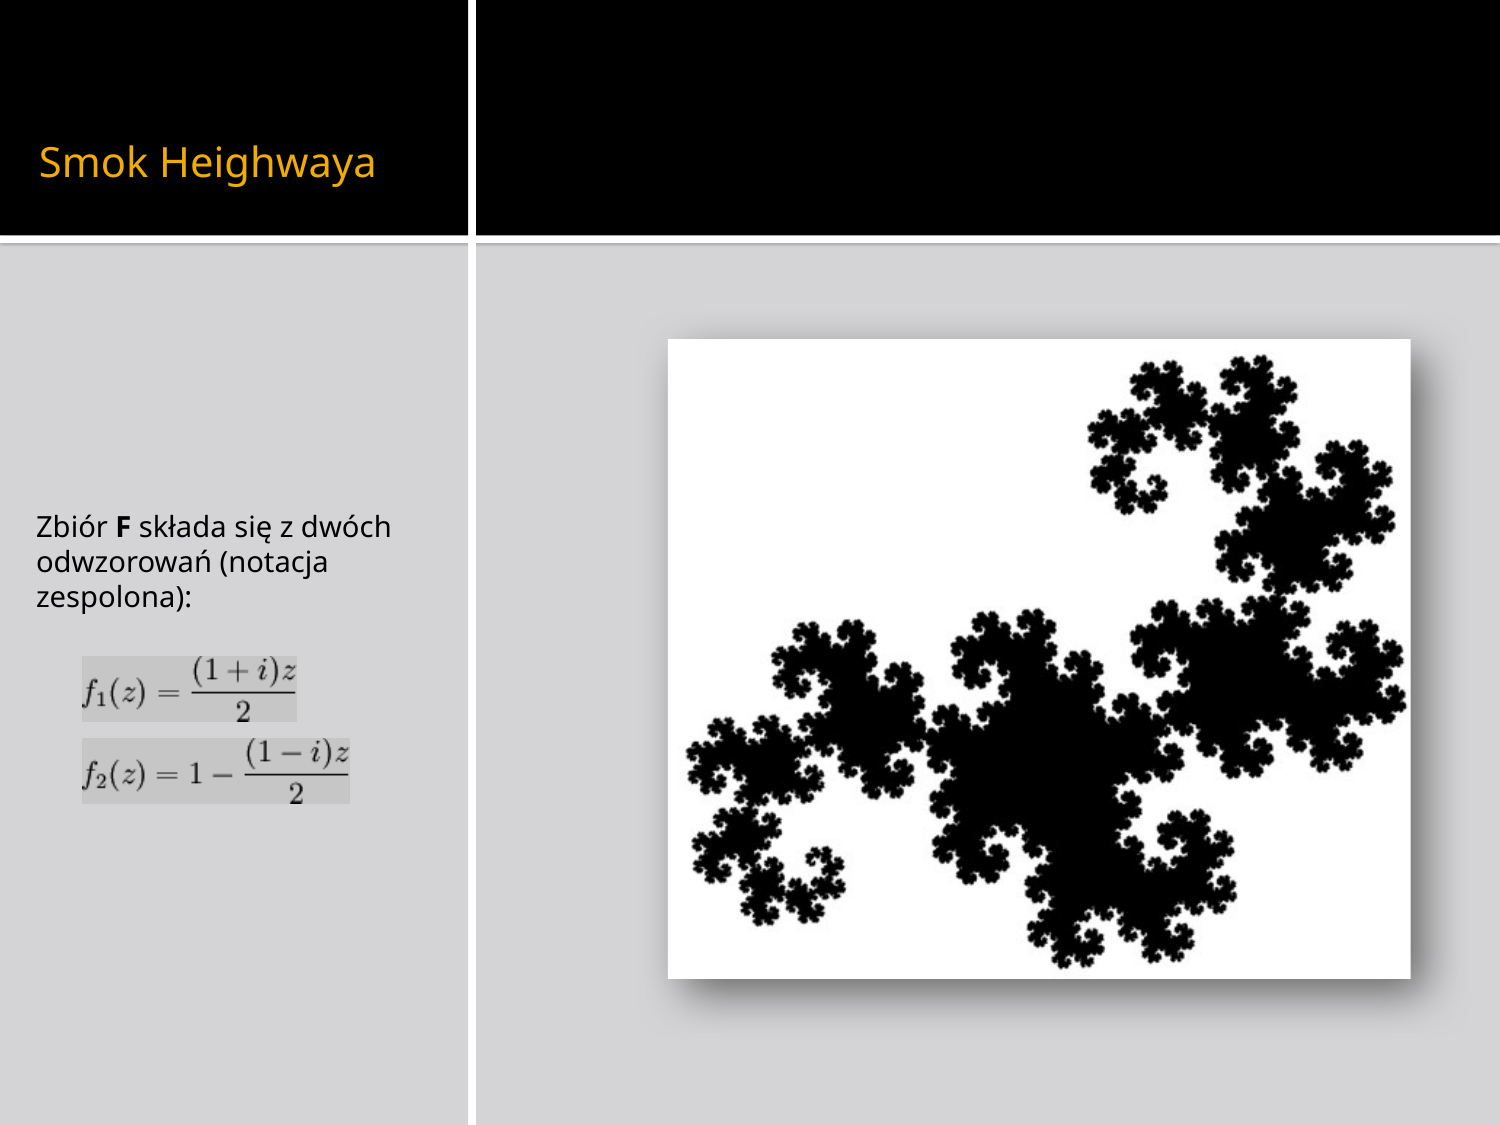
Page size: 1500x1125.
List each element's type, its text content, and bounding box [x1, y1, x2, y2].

picture [667, 339, 1411, 979]
list Zbiór F składa się z dwóch odwzorowań (notacja zespolona): [26, 283, 432, 1034]
picture [81, 656, 297, 722]
title Smok Heighwaya [26, 25, 442, 186]
picture [81, 738, 350, 804]
